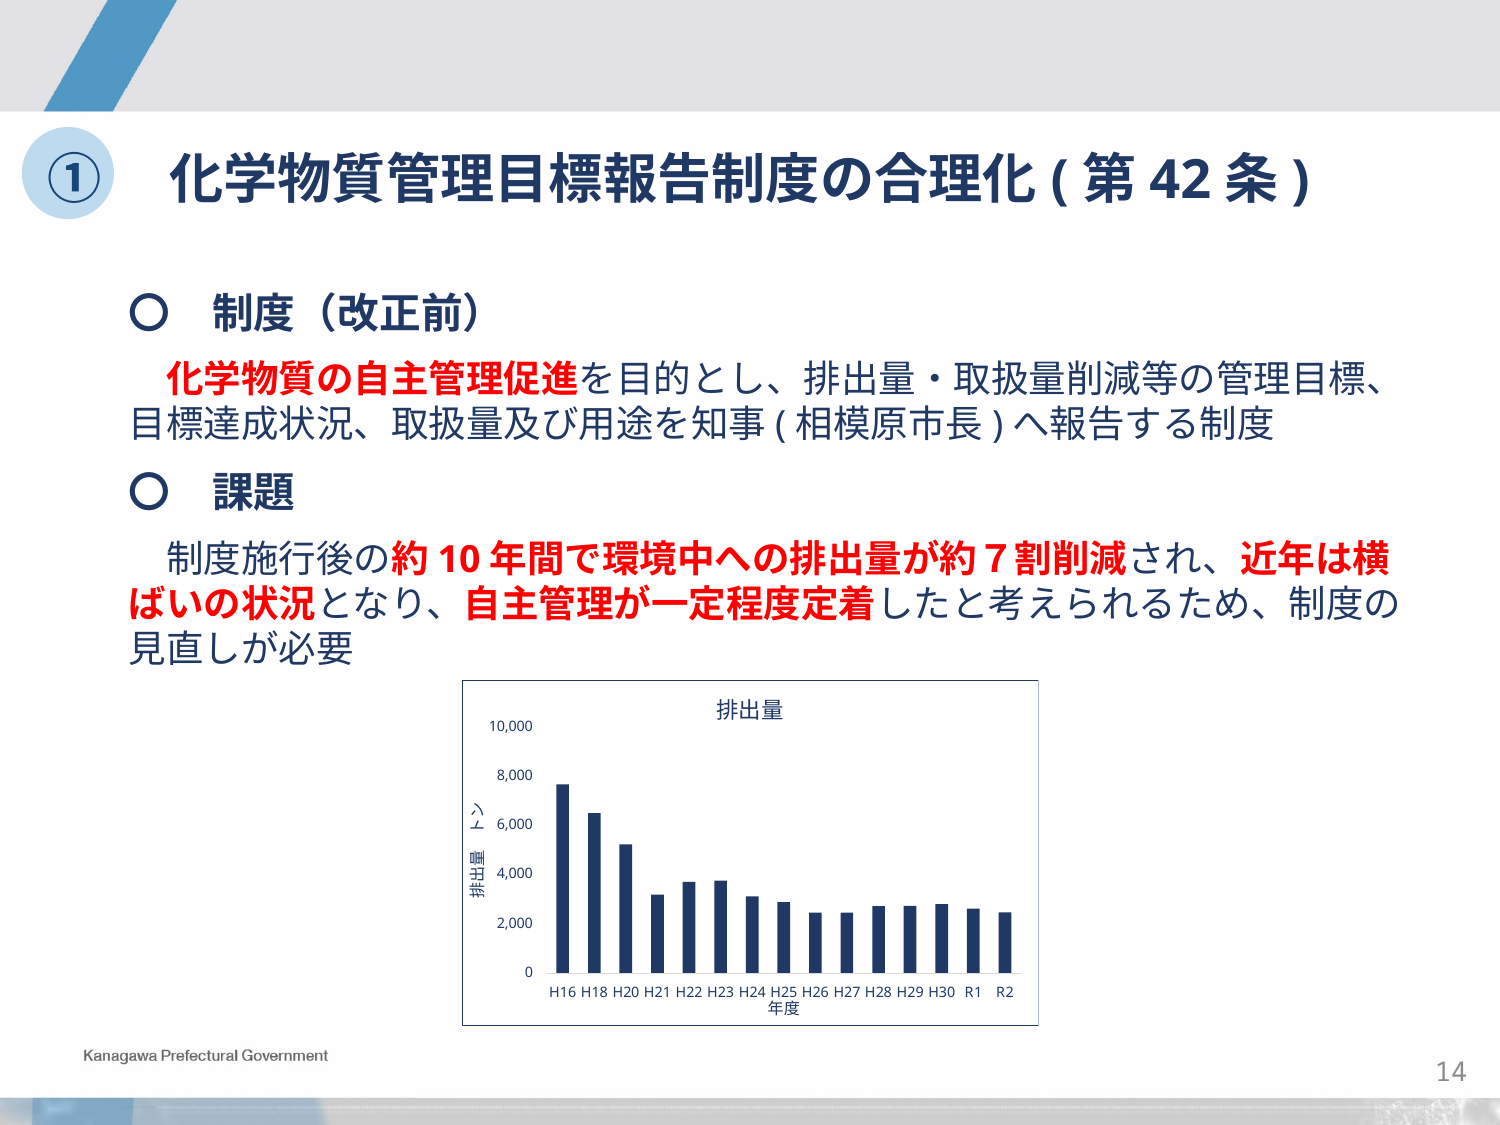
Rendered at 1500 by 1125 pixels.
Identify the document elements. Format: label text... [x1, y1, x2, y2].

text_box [21, 126, 1480, 220]
text_box 〇 制度（改正前） 化学物質の自主管理促進を目的とし、排出量・取扱量削減等の管理目標、目標達成状況、取扱量及び用途を知事(相模原市長)へ報告する制度 〇 課題 制度施行後の約10年間で環境中への排出量が約７割削減され、近年は横ばいの状況となり、自主管理が一定程度定着したと考えられるため、制度の見直しが必要 [114, 278, 1422, 678]
slide_number 13 [1144, 1042, 1483, 1103]
picture [0, 0, 1500, 1125]
